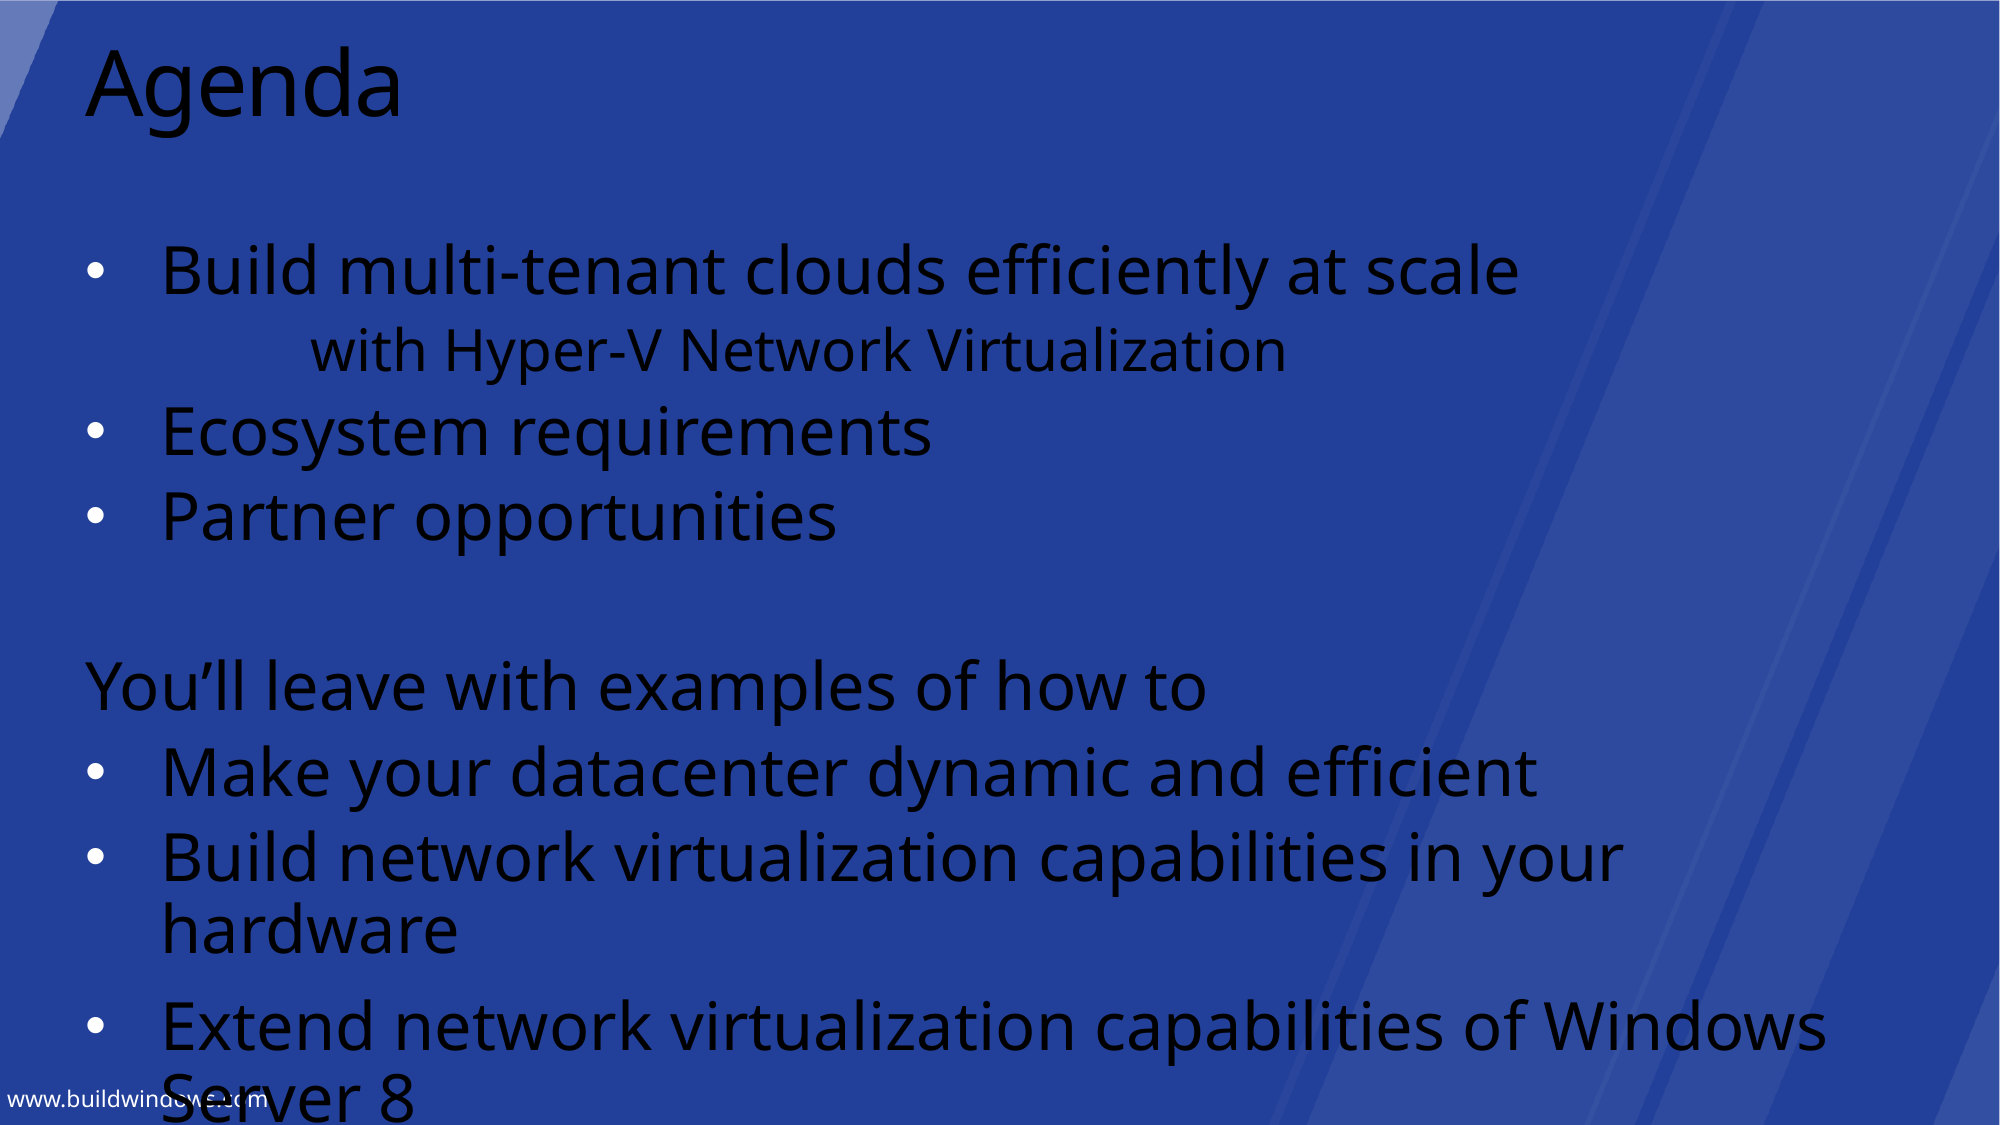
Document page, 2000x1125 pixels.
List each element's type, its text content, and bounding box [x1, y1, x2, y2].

picture [0, 0, 2000, 1125]
list Build multi-tenant clouds efficiently at scale with Hyper-V Network Virtualization Ecosystem requirements Partner opportunities You’ll leave with examples of how to Make your datacenter dynamic and efficient Build network virtualization capabilities in your hardware Extend network virtualization capabilities of Windows Server 8 [85, 237, 1914, 1019]
title Agenda [85, 37, 1914, 138]
